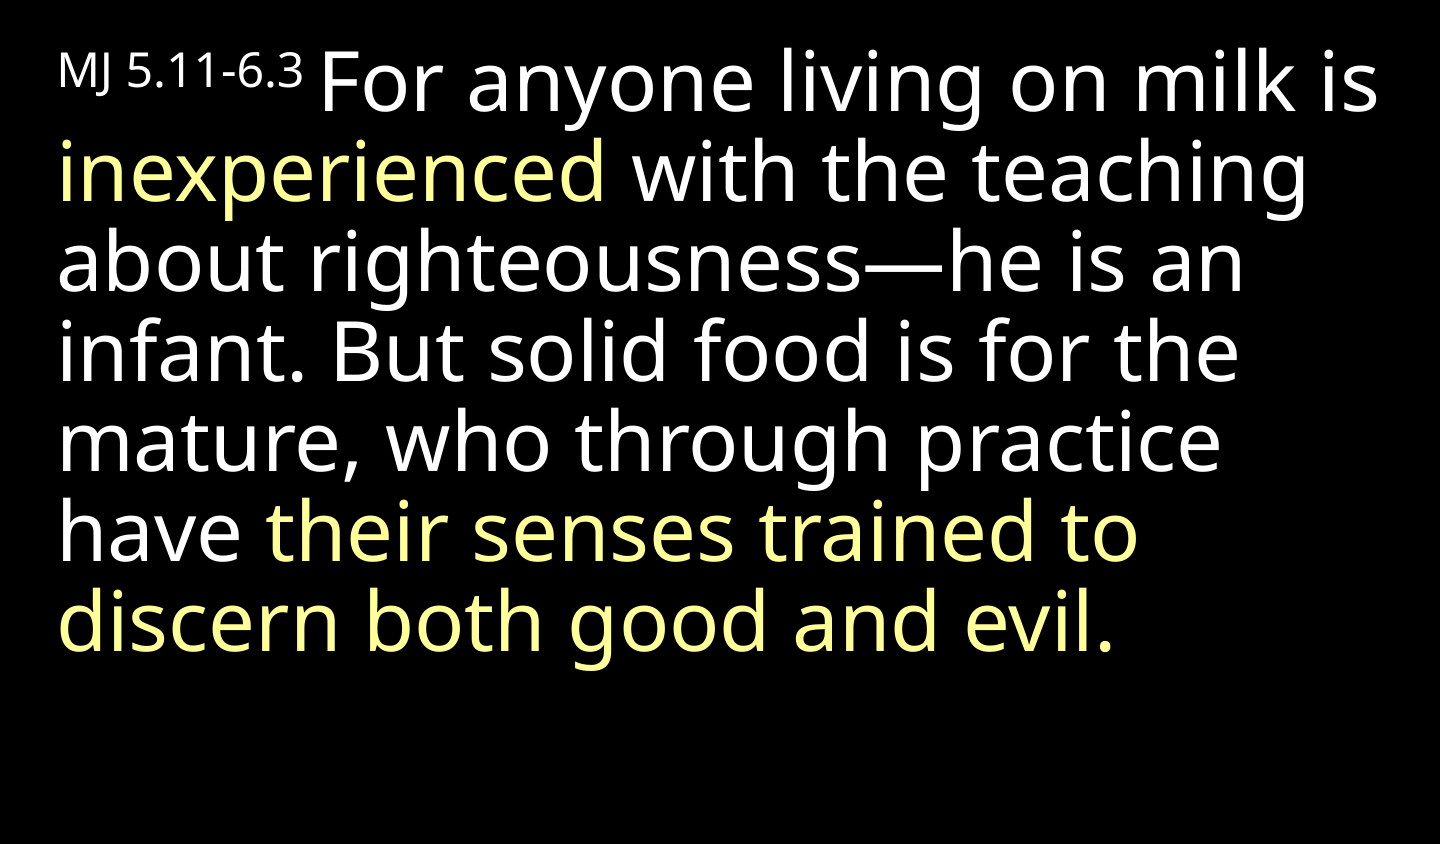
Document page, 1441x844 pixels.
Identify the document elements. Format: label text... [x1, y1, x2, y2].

list MJ 5.11-6.3 For anyone living on milk is inexperienced with the teaching about righteousness—he is an infant. But solid food is for the mature, who through practice have their senses trained to discern both good and evil. [45, 34, 1396, 844]
